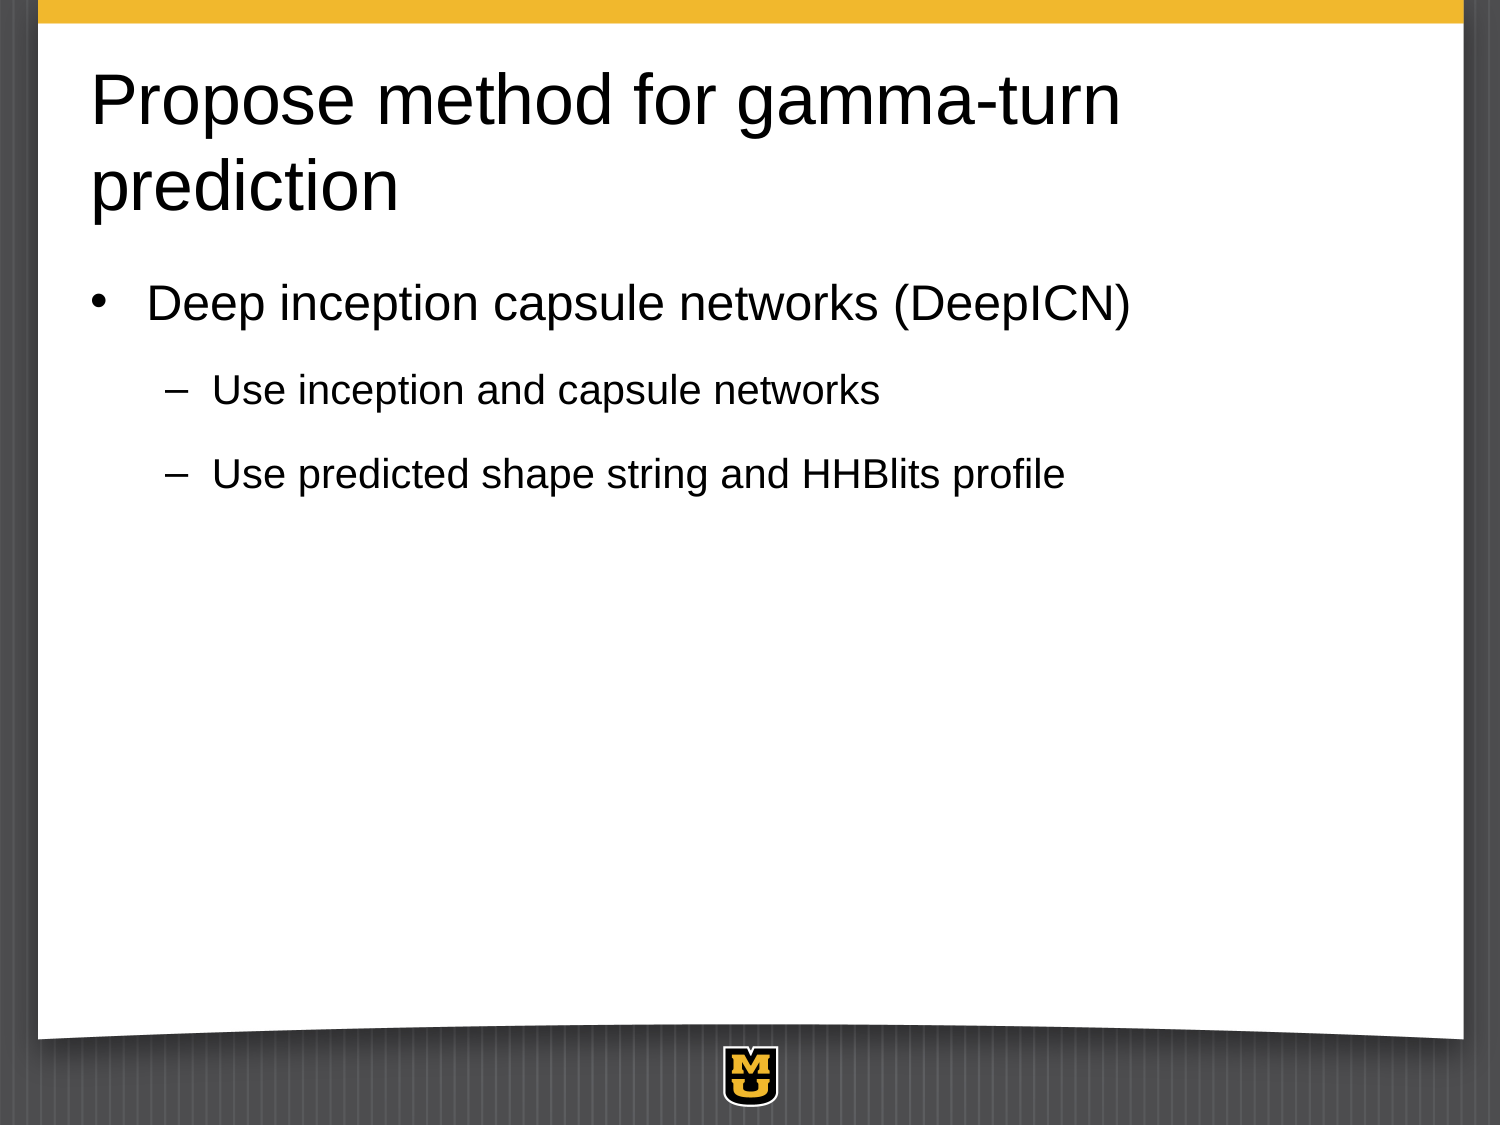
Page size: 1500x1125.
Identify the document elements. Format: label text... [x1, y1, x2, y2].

list Deep inception capsule networks (DeepICN) Use inception and capsule networks Use predicted shape string and HHBlits profile [75, 262, 1425, 1005]
picture [0, 0, 1500, 1125]
title Propose method for gamma-turn prediction [75, 45, 1425, 233]
